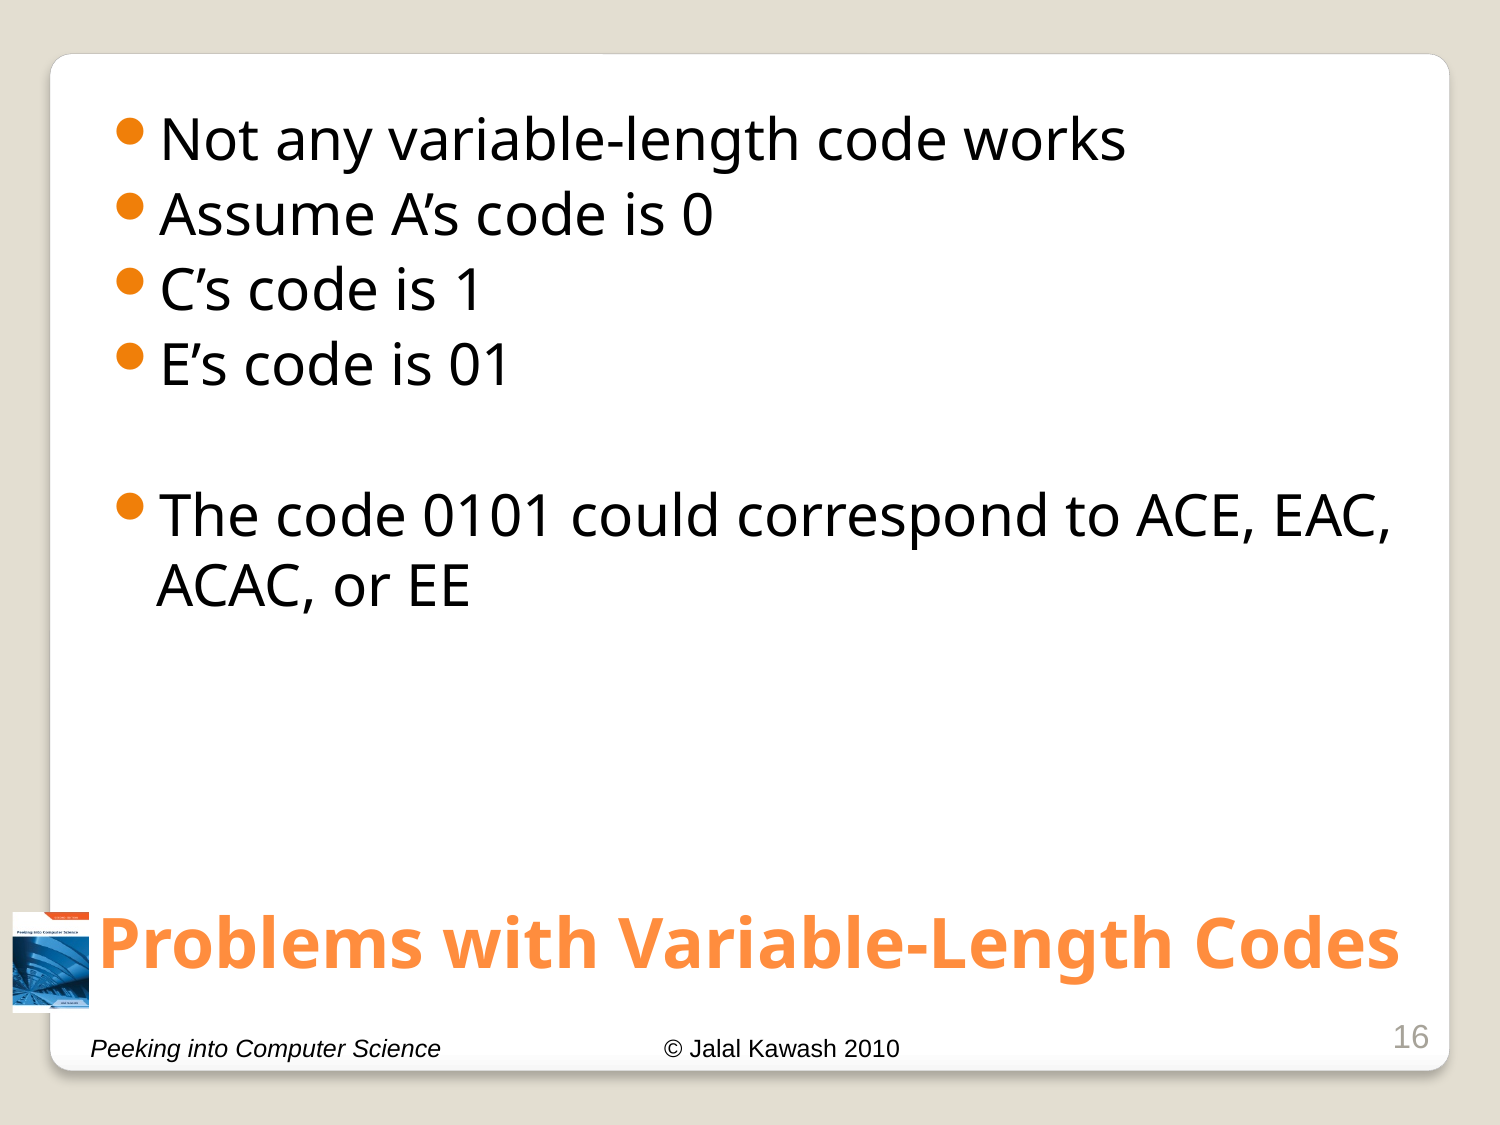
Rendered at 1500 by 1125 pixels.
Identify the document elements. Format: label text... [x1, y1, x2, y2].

picture [12, 912, 89, 1013]
title Problems with Variable-Length Codes [82, 817, 1425, 991]
slide_number 16 [1369, 1002, 1445, 1063]
list Not any variable-length code works Assume A’s code is 0 C’s code is 1 E’s code is 01 The code 0101 could correspond to ACE, EAC, ACAC, or EE [82, 86, 1426, 775]
